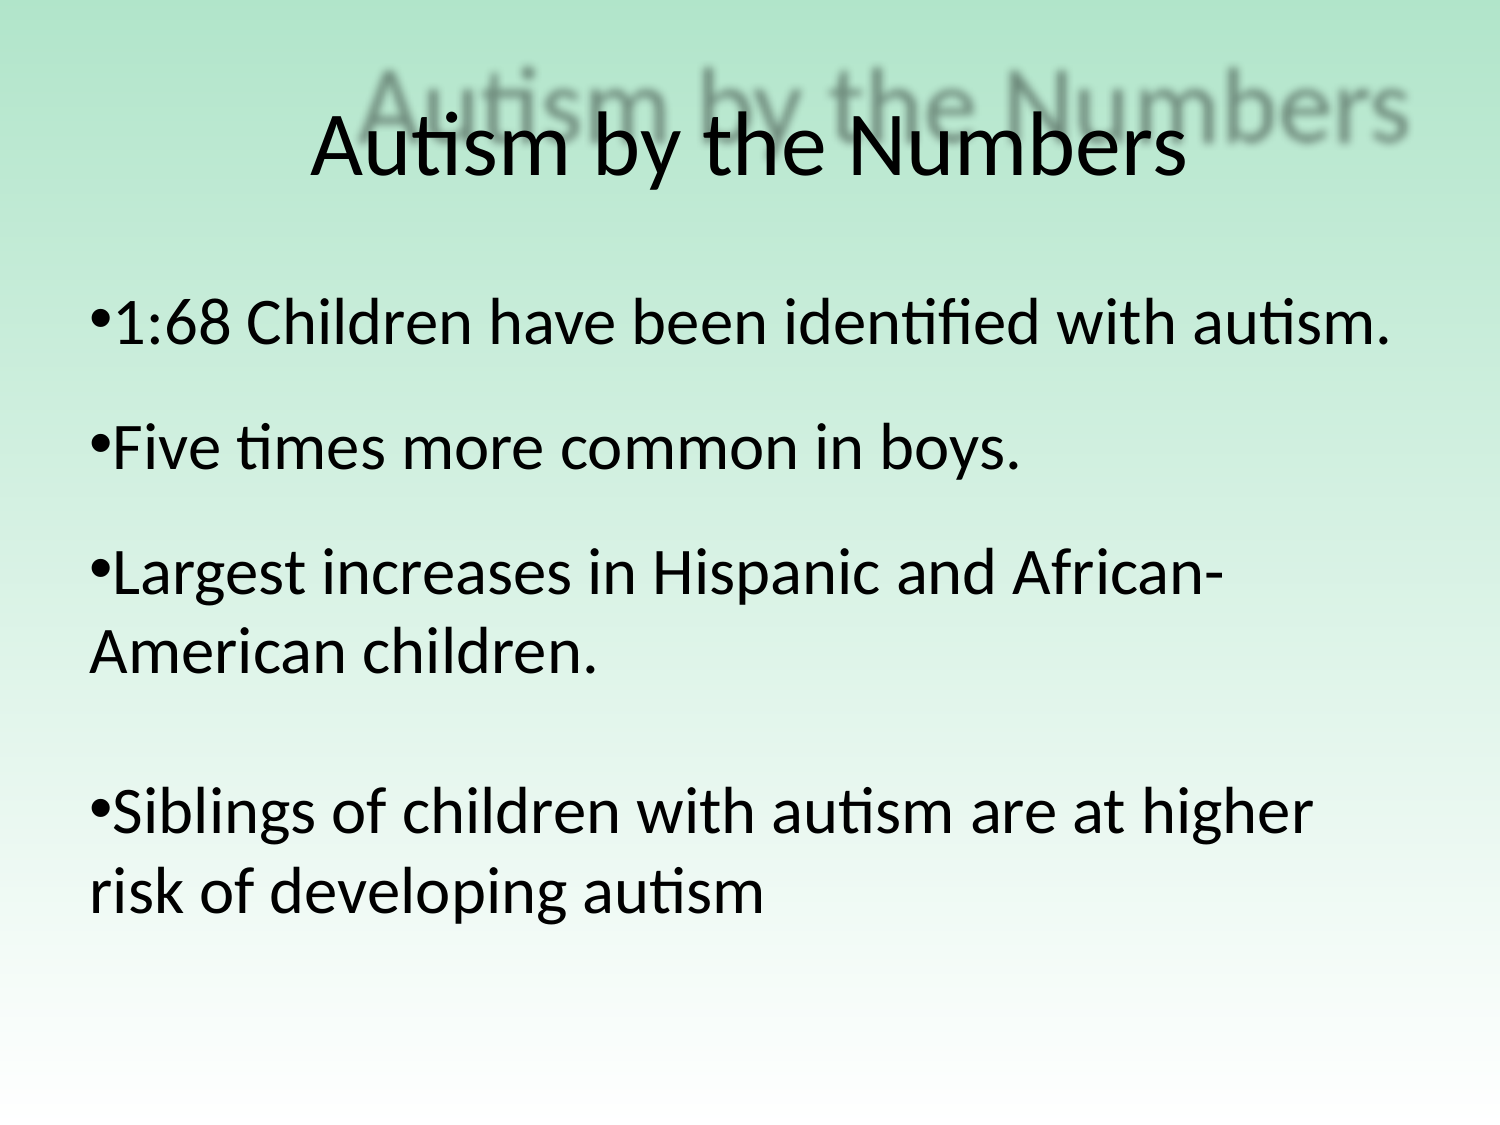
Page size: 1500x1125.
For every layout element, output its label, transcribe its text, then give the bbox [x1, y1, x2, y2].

text_box 1:68 Children have been identified with autism. Five times more common in boys. Largest increases in Hispanic and African- American children. Siblings of children with autism are at higher risk of developing autism [75, 270, 1425, 1013]
text_box Autism by the Numbers [75, 45, 1425, 233]
